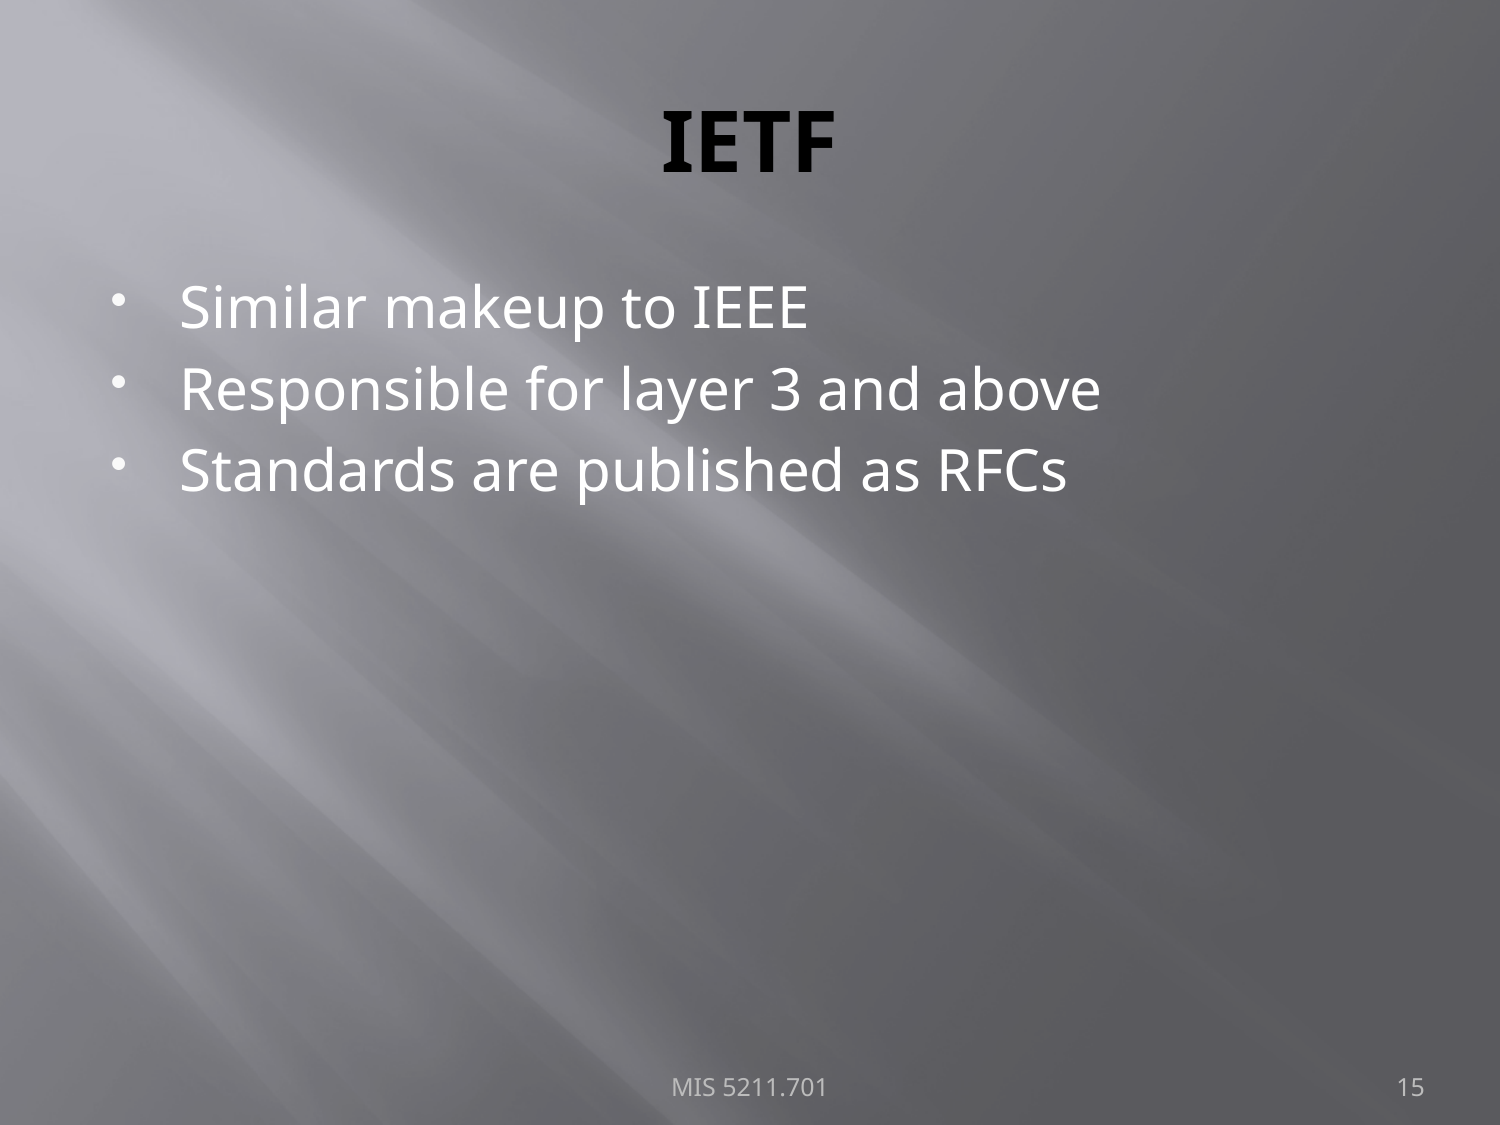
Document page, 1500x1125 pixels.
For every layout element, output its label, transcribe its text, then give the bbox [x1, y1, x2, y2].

list Similar makeup to IEEE Responsible for layer 3 and above Standards are published as RFCs [75, 262, 1425, 1035]
footer MIS 5211.701 [512, 1052, 988, 1113]
slide_number 15 [1299, 1052, 1425, 1113]
title IETF [75, 45, 1425, 233]
